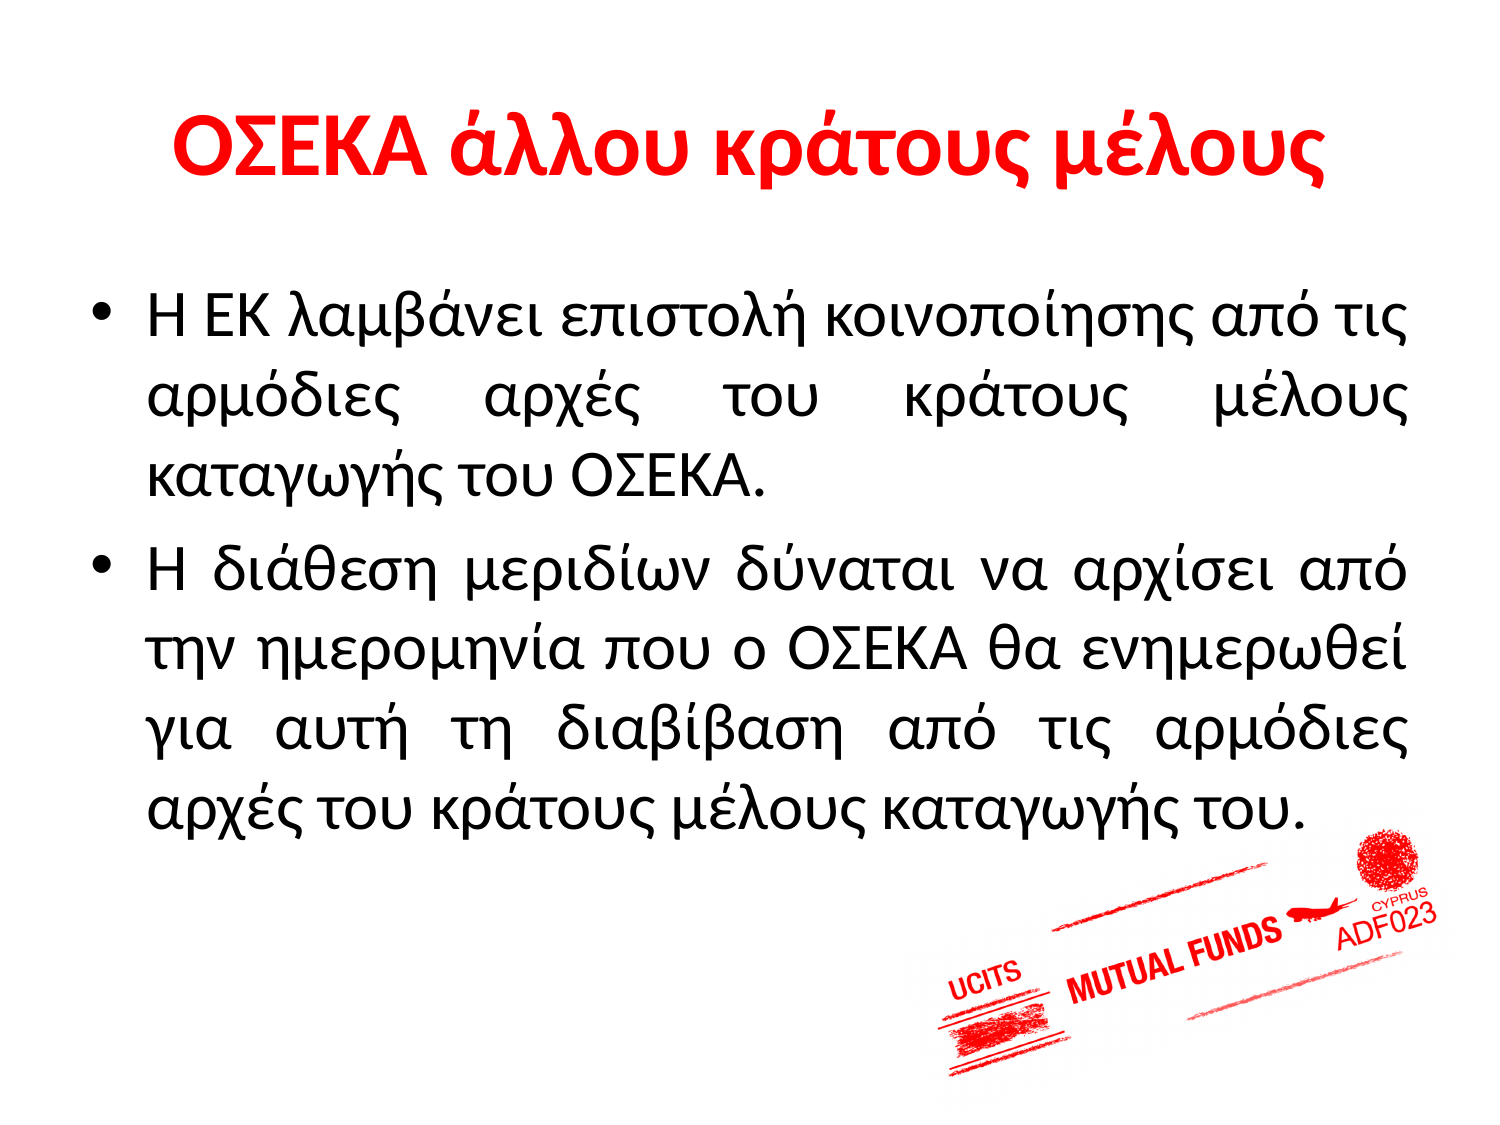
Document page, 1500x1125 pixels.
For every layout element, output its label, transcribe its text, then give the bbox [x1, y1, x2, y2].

picture [892, 792, 1467, 1119]
list Η ΕΚ λαμβάνει επιστολή κοινοποίησης από τις αρμόδιες αρχές του κράτους μέλους καταγωγής του ΟΣΕΚΑ. Η διάθεση μεριδίων δύναται να αρχίσει από την ημερομηνία που ο ΟΣΕΚΑ θα ενημερωθεί για αυτή τη διαβίβαση από τις αρμόδιες αρχές του κράτους μέλους καταγωγής του. [75, 262, 1425, 1005]
title ΟΣΕΚΑ άλλου κράτους μέλους [75, 45, 1425, 233]
